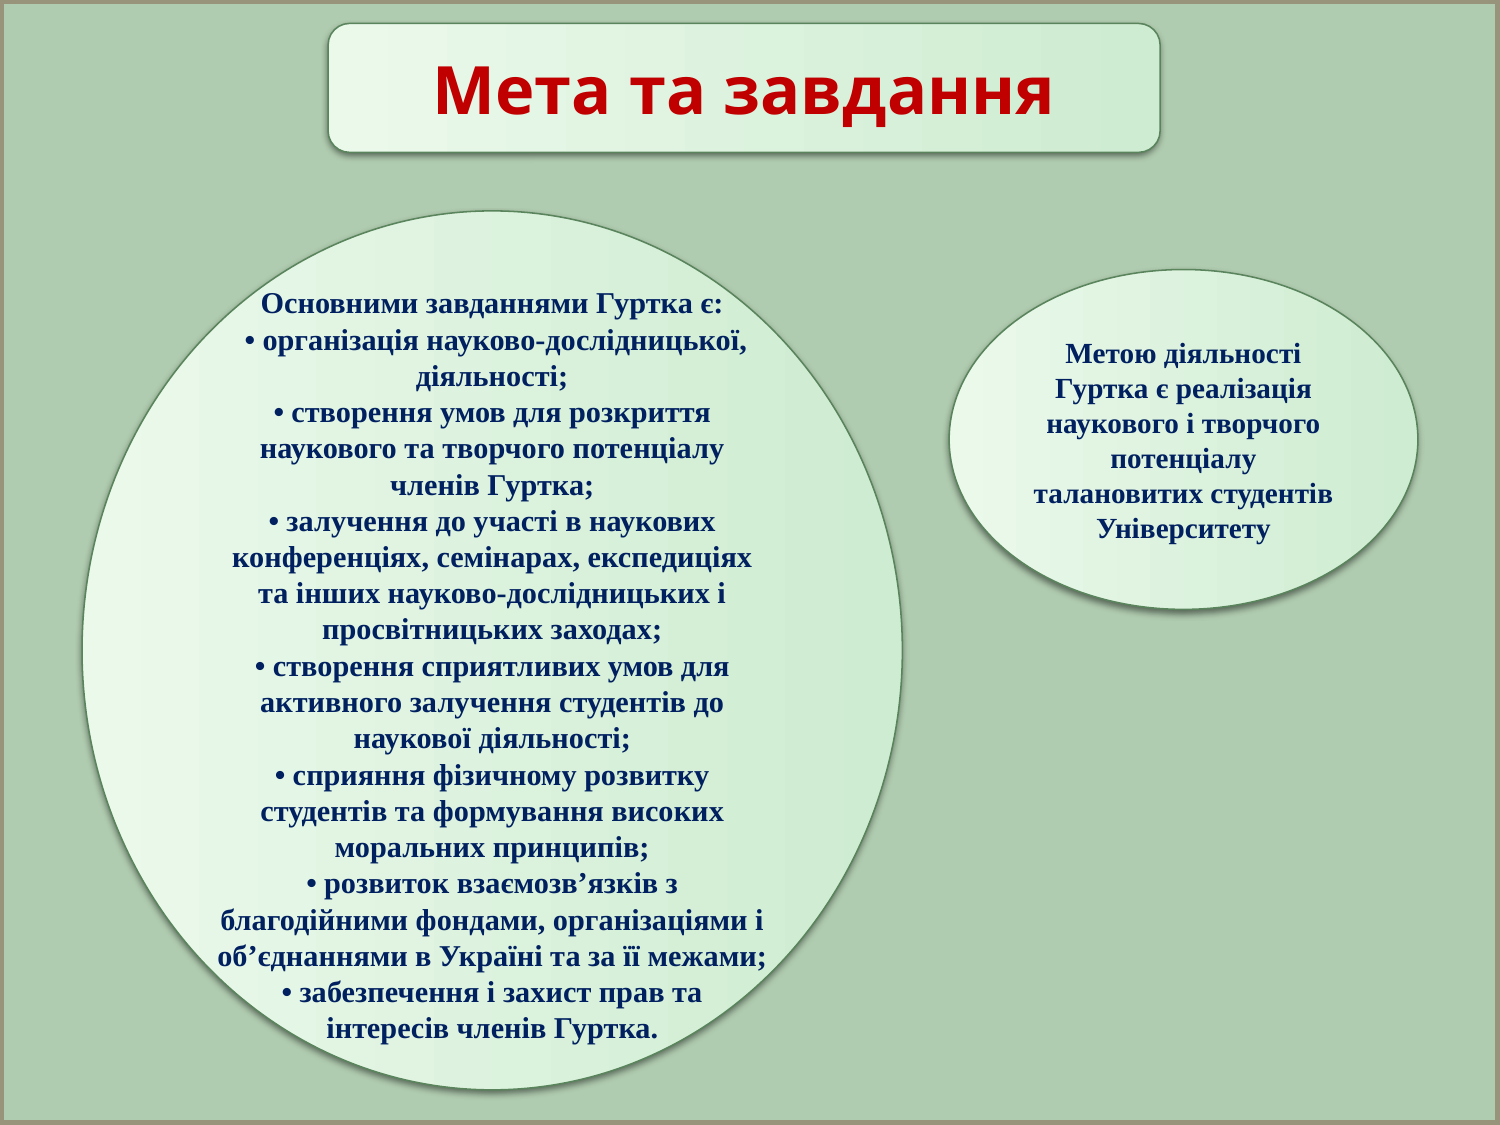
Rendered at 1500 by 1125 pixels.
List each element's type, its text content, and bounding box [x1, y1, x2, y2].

title [0, 0, 1500, 1125]
text_box Метою діяльності Гуртка є реалізація наукового і творчого потенціалу талановитих студентів Університету [948, 268, 1419, 611]
text_box Мета та завдання [327, 22, 1161, 154]
text_box Основними завданнями Гуртка є: • організація науково-дослідницької, діяльності; • створення умов для розкриття наукового та творчого потенціалу членів Гуртка; • залучення до участі в наукових конференціях, семінарах, експедиціях та інших науково-дослідницьких і просвітницьких заходах; • створення сприятливих умов для активного залучення студентів до наукової діяльності; • сприяння фізичному розвитку студентів та формування високих моральних принципів; • розвиток взаємозв’язків з благодійними фондами, організаціями і об’єднаннями в Україні та за її межами; • забезпечення і захист прав та інтересів членів Гуртка. [81, 210, 904, 1091]
